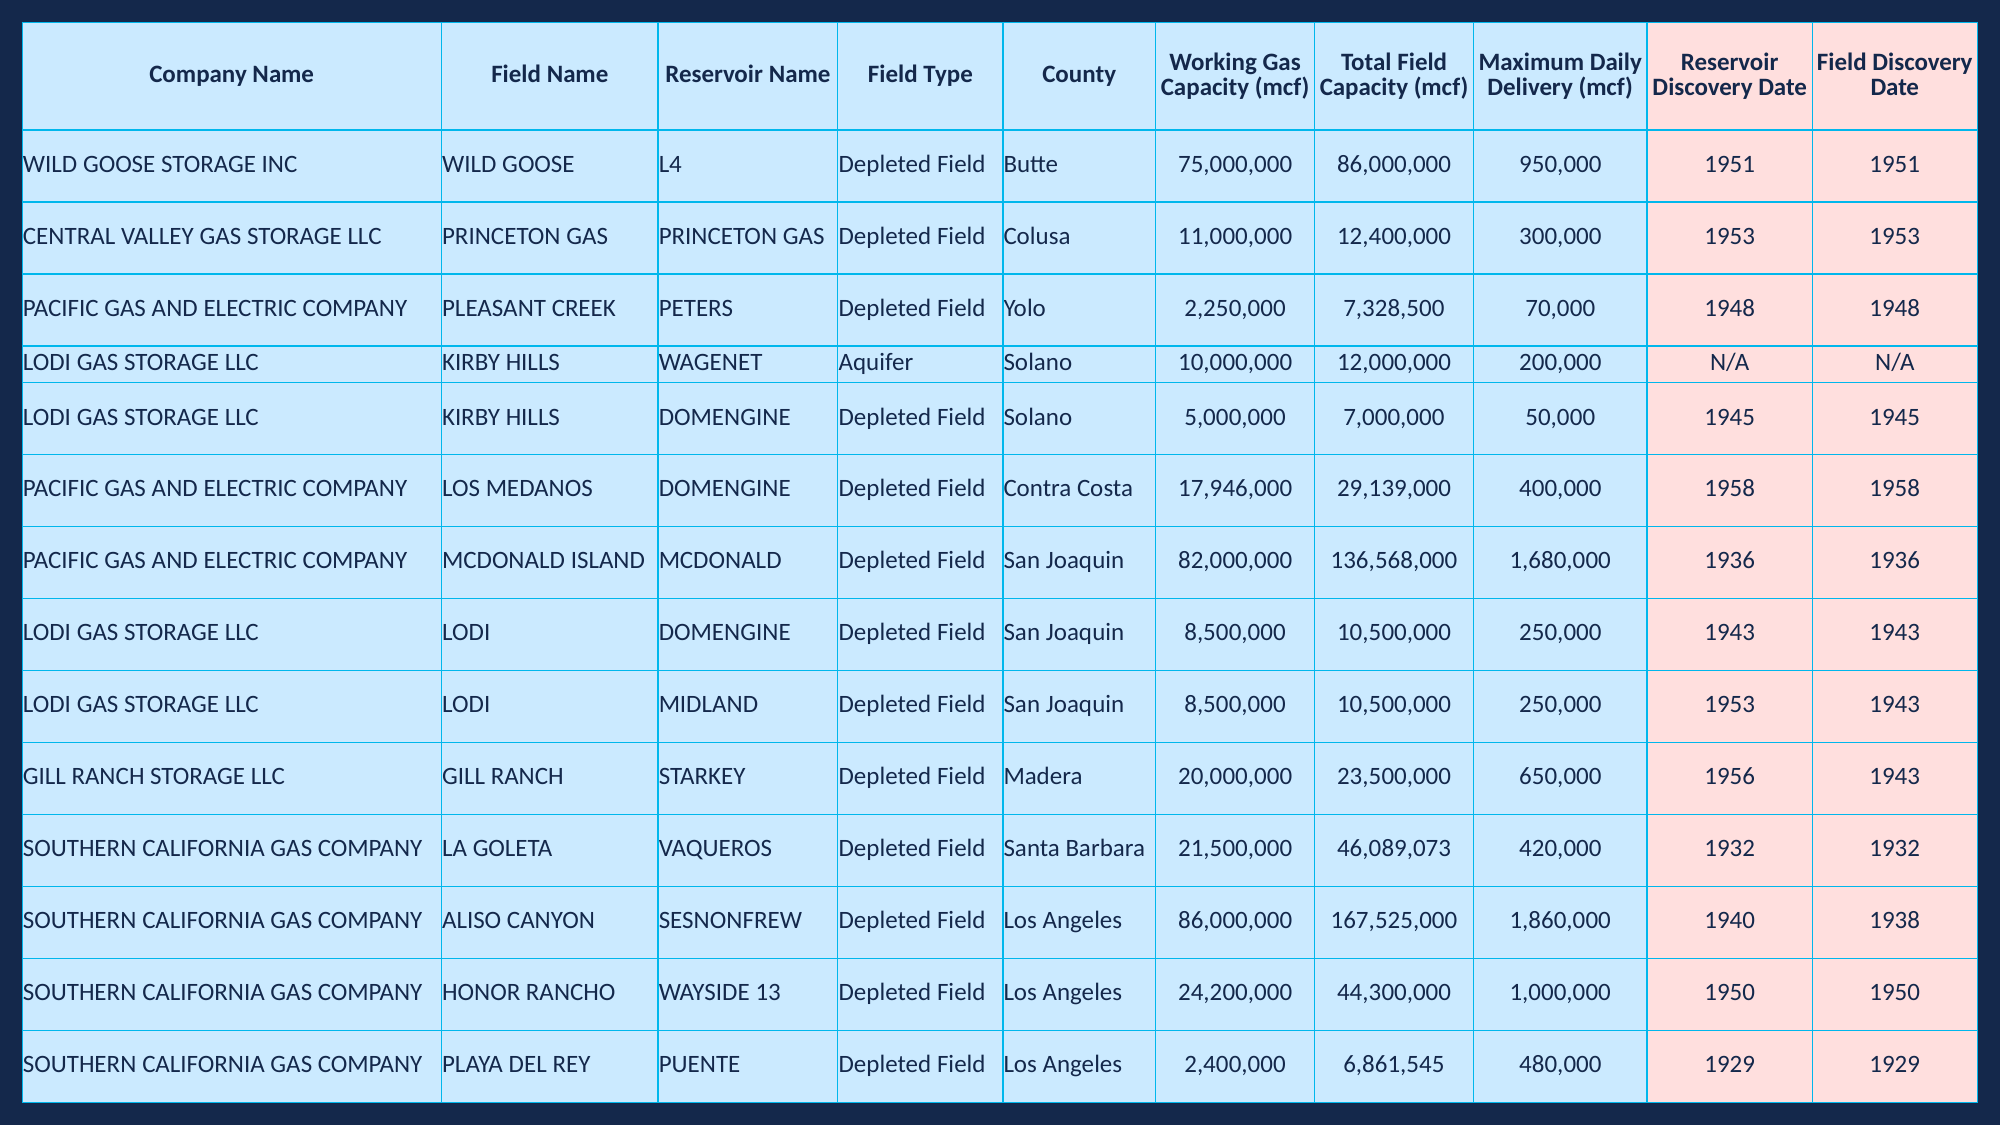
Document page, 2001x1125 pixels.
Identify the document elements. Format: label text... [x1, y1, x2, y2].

table_cell 1958 [1648, 455, 1812, 526]
table_cell Butte [1004, 131, 1155, 201]
table_cell 1958 [1813, 455, 1977, 526]
table_header Field Name [442, 23, 657, 129]
table_cell Colusa [1004, 203, 1155, 273]
table_cell 44,300,000 [1315, 959, 1473, 1030]
table_cell 200,000 [1474, 347, 1646, 382]
table_cell Los Angeles [1004, 959, 1155, 1030]
table_cell 8,500,000 [1156, 599, 1314, 670]
table_cell 250,000 [1474, 599, 1646, 670]
table_cell PETERS [659, 275, 837, 345]
table_cell 17,946,000 [1156, 455, 1314, 526]
table_cell LA GOLETA [442, 815, 657, 886]
table_cell 2,250,000 [1156, 275, 1314, 345]
table_cell 1,860,000 [1474, 887, 1646, 958]
table_cell Depleted Field [838, 959, 1002, 1030]
table_cell WILD GOOSE [442, 131, 657, 201]
table_header Reservoir Discovery Date [1648, 23, 1812, 129]
table_cell 1951 [1813, 131, 1977, 201]
table_cell LODI GAS STORAGE LLC [23, 599, 441, 670]
table_cell LODI [442, 671, 657, 742]
table_cell Madera [1004, 743, 1155, 814]
table_cell LODI GAS STORAGE LLC [23, 671, 441, 742]
table_cell GILL RANCH STORAGE LLC [23, 743, 441, 814]
table_cell Depleted Field [838, 455, 1002, 526]
table_cell LODI GAS STORAGE LLC [23, 383, 441, 454]
table_cell 167,525,000 [1315, 887, 1473, 958]
table_cell ALISO CANYON [442, 887, 657, 958]
table_cell Depleted Field [838, 743, 1002, 814]
table_cell 1951 [1648, 131, 1812, 201]
table_cell 1943 [1813, 599, 1977, 670]
table_cell N/A [1648, 347, 1812, 382]
table_cell 1950 [1648, 959, 1812, 1030]
table_header Company Name [23, 23, 441, 129]
table_header Total Field Capacity (mcf) [1315, 23, 1473, 129]
table_cell MIDLAND [659, 671, 837, 742]
table_cell 1948 [1813, 275, 1977, 345]
table_cell 1936 [1648, 527, 1812, 598]
table_header Working Gas Capacity (mcf) [1156, 23, 1314, 129]
table_cell Depleted Field [838, 1031, 1002, 1102]
table_cell 29,139,000 [1315, 455, 1473, 526]
table_cell SOUTHERN CALIFORNIA GAS COMPANY [23, 887, 441, 958]
table_cell 1929 [1648, 1031, 1812, 1102]
table_cell 1943 [1813, 671, 1977, 742]
table_header County [1004, 23, 1155, 129]
table_cell 10,000,000 [1156, 347, 1314, 382]
table_cell Solano [1004, 347, 1155, 382]
table_cell 1943 [1813, 743, 1977, 814]
table_cell VAQUEROS [659, 815, 837, 886]
table_cell 1,000,000 [1474, 959, 1646, 1030]
table_cell LODI GAS STORAGE LLC [23, 347, 441, 382]
table_cell WAGENET [659, 347, 837, 382]
table_cell 10,500,000 [1315, 671, 1473, 742]
table_cell GILL RANCH [442, 743, 657, 814]
table_cell 12,400,000 [1315, 203, 1473, 273]
table_cell N/A [1813, 347, 1977, 382]
table_cell Santa Barbara [1004, 815, 1155, 886]
table_cell 136,568,000 [1315, 527, 1473, 598]
table_cell 8,500,000 [1156, 671, 1314, 742]
table_header Field Type [838, 23, 1002, 129]
table_cell PLAYA DEL REY [442, 1031, 657, 1102]
table_cell 75,000,000 [1156, 131, 1314, 201]
table_cell SOUTHERN CALIFORNIA GAS COMPANY [23, 959, 441, 1030]
table_cell Los Angeles [1004, 1031, 1155, 1102]
table_cell 650,000 [1474, 743, 1646, 814]
table_cell Contra Costa [1004, 455, 1155, 526]
table_cell SOUTHERN CALIFORNIA GAS COMPANY [23, 1031, 441, 1102]
table_cell 5,000,000 [1156, 383, 1314, 454]
table_cell 70,000 [1474, 275, 1646, 345]
table_cell Depleted Field [838, 203, 1002, 273]
table_cell PACIFIC GAS AND ELECTRIC COMPANY [23, 527, 441, 598]
table_cell 950,000 [1474, 131, 1646, 201]
table_cell Depleted Field [838, 599, 1002, 670]
table_cell 7,328,500 [1315, 275, 1473, 345]
table_cell 1945 [1648, 383, 1812, 454]
table_cell 1,680,000 [1474, 527, 1646, 598]
table_cell LOS MEDANOS [442, 455, 657, 526]
table_cell Depleted Field [838, 887, 1002, 958]
table_cell PUENTE [659, 1031, 837, 1102]
table_cell Yolo [1004, 275, 1155, 345]
table_cell 86,000,000 [1315, 131, 1473, 201]
table_header Reservoir Name [659, 23, 837, 129]
table_cell WILD GOOSE STORAGE INC [23, 131, 441, 201]
table_cell PACIFIC GAS AND ELECTRIC COMPANY [23, 455, 441, 526]
table_cell 1956 [1648, 743, 1812, 814]
table_cell 400,000 [1474, 455, 1646, 526]
table_cell Solano [1004, 383, 1155, 454]
table_cell 1936 [1813, 527, 1977, 598]
table_cell San Joaquin [1004, 671, 1155, 742]
table_cell 11,000,000 [1156, 203, 1314, 273]
table_cell WAYSIDE 13 [659, 959, 837, 1030]
table_cell DOMENGINE [659, 383, 837, 454]
table_header Field Discovery Date [1813, 23, 1977, 129]
table_cell DOMENGINE [659, 455, 837, 526]
table_cell 1953 [1648, 671, 1812, 742]
table_cell 2,400,000 [1156, 1031, 1314, 1102]
table_cell 1953 [1813, 203, 1977, 273]
table_cell PRINCETON GAS [659, 203, 837, 273]
table_header Maximum Daily Delivery (mcf) [1474, 23, 1646, 129]
table_cell San Joaquin [1004, 599, 1155, 670]
table_cell KIRBY HILLS [442, 347, 657, 382]
table_cell PLEASANT CREEK [442, 275, 657, 345]
table_cell Depleted Field [838, 275, 1002, 345]
table_cell LODI [442, 599, 657, 670]
table_cell 10,500,000 [1315, 599, 1473, 670]
table_cell 24,200,000 [1156, 959, 1314, 1030]
table_cell 250,000 [1474, 671, 1646, 742]
table_cell 420,000 [1474, 815, 1646, 886]
table_cell Depleted Field [838, 815, 1002, 886]
table_cell MCDONALD ISLAND [442, 527, 657, 598]
table_cell 20,000,000 [1156, 743, 1314, 814]
table_cell 1953 [1648, 203, 1812, 273]
table_cell 480,000 [1474, 1031, 1646, 1102]
table_cell PACIFIC GAS AND ELECTRIC COMPANY [23, 275, 441, 345]
table_cell 82,000,000 [1156, 527, 1314, 598]
table_cell 1945 [1813, 383, 1977, 454]
table_cell 1950 [1813, 959, 1977, 1030]
table_cell Depleted Field [838, 131, 1002, 201]
table_cell 1940 [1648, 887, 1812, 958]
table_cell L4 [659, 131, 837, 201]
table_cell Depleted Field [838, 671, 1002, 742]
table_cell 6,861,545 [1315, 1031, 1473, 1102]
table_cell KIRBY HILLS [442, 383, 657, 454]
table_cell 46,089,073 [1315, 815, 1473, 886]
table_cell 21,500,000 [1156, 815, 1314, 886]
table_cell 50,000 [1474, 383, 1646, 454]
table_cell 1929 [1813, 1031, 1977, 1102]
table_cell Aquifer [838, 347, 1002, 382]
table_cell SESNONFREW [659, 887, 837, 958]
table_cell 23,500,000 [1315, 743, 1473, 814]
table_cell 1938 [1813, 887, 1977, 958]
table_cell Depleted Field [838, 383, 1002, 454]
table_cell 1932 [1648, 815, 1812, 886]
table_cell Los Angeles [1004, 887, 1155, 958]
table_cell CENTRAL VALLEY GAS STORAGE LLC [23, 203, 441, 273]
table_cell 86,000,000 [1156, 887, 1314, 958]
table_cell San Joaquin [1004, 527, 1155, 598]
table_cell 1948 [1648, 275, 1812, 345]
table_cell DOMENGINE [659, 599, 837, 670]
table_cell 12,000,000 [1315, 347, 1473, 382]
table_cell 1943 [1648, 599, 1812, 670]
table_cell 1932 [1813, 815, 1977, 886]
table_cell Depleted Field [838, 527, 1002, 598]
table_cell PRINCETON GAS [442, 203, 657, 273]
table_cell HONOR RANCHO [442, 959, 657, 1030]
table_cell STARKEY [659, 743, 837, 814]
table_cell SOUTHERN CALIFORNIA GAS COMPANY [23, 815, 441, 886]
table_cell 300,000 [1474, 203, 1646, 273]
table_cell 7,000,000 [1315, 383, 1473, 454]
table_cell MCDONALD [659, 527, 837, 598]
